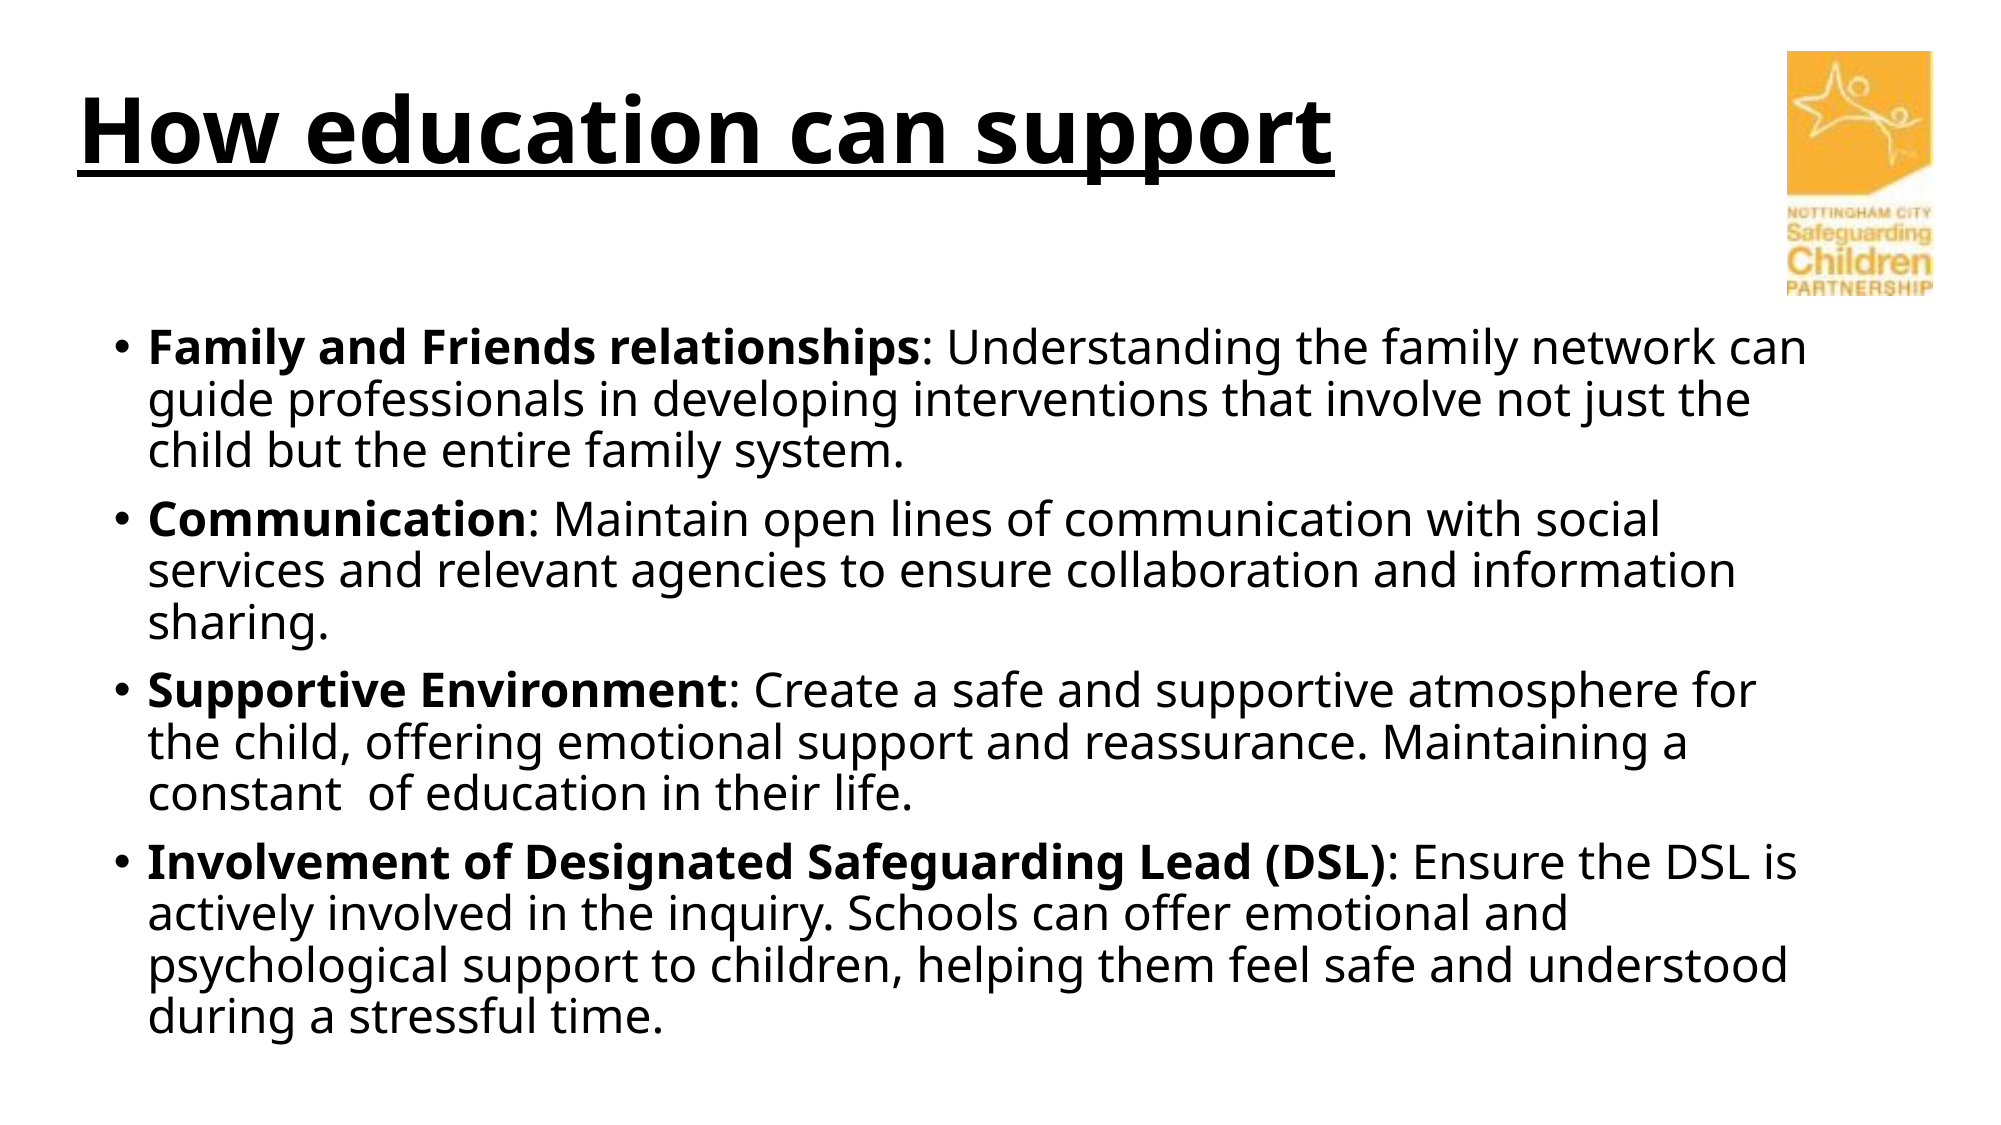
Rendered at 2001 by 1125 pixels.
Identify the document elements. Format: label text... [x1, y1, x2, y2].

list Family and Friends relationships: Understanding the family network can guide professionals in developing interventions that involve not just the child but the entire family system. Communication: Maintain open lines of communication with social services and relevant agencies to ensure collaboration and information sharing. Supportive Environment: Create a safe and supportive atmosphere for the child, offering emotional support and reassurance. Maintaining a constant of education in their life. Involvement of Designated Safeguarding Lead (DSL): Ensure the DSL is actively involved in the inquiry. Schools can offer emotional and psychological support to children, helping them feel safe and understood during a stressful time. [99, 315, 1824, 1052]
title How education can support [62, 25, 1788, 243]
picture [1786, 51, 1933, 296]
